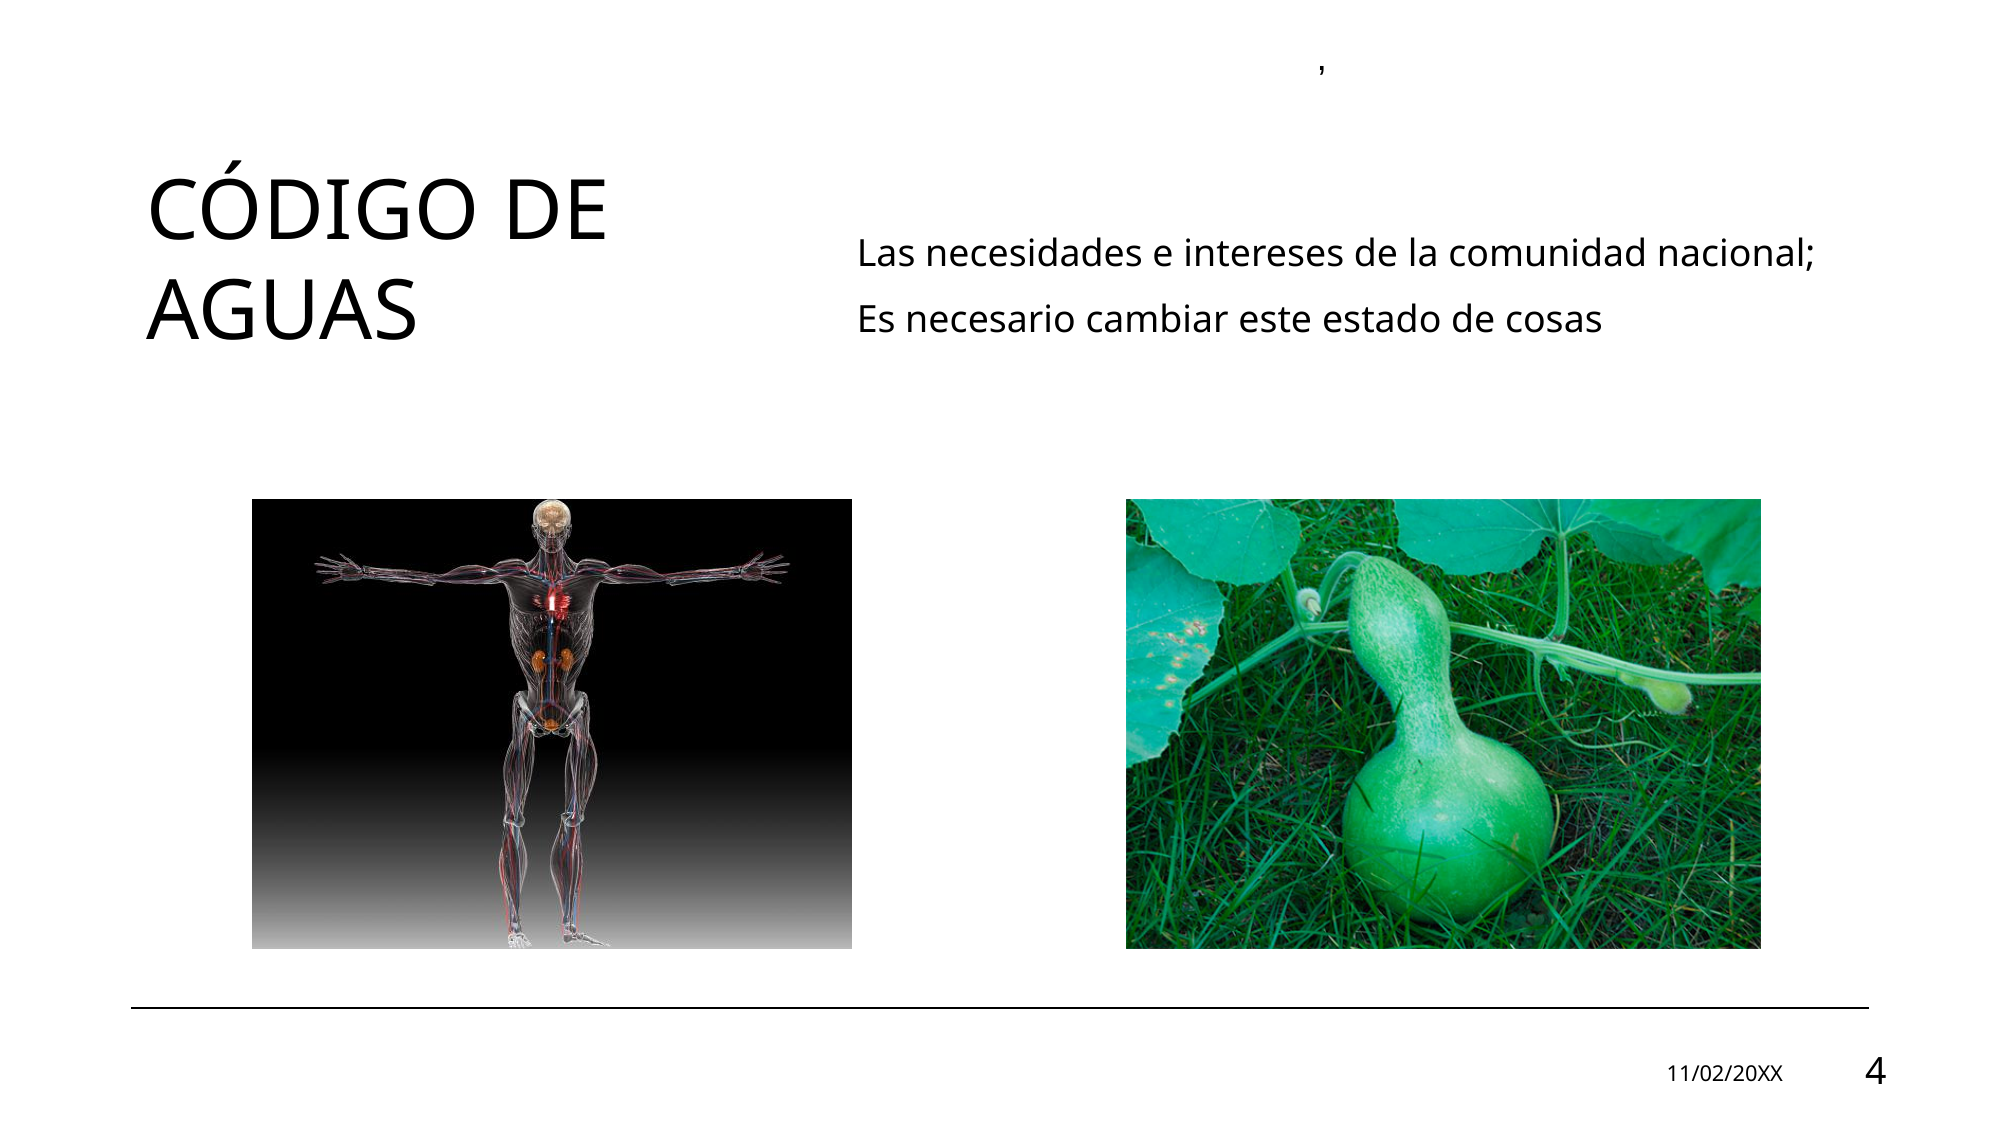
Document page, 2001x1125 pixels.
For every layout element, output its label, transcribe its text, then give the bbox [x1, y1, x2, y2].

picture [1126, 499, 1761, 949]
text_box , [1301, 25, 1343, 86]
list Las necesidades e intereses de la comunidad nacional; Es necesario cambiar este estado de cosas [842, 156, 1869, 448]
title Código de aguas [131, 148, 813, 420]
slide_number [1372, 1042, 1791, 1103]
picture [252, 499, 852, 949]
slide_number 4 [1791, 1042, 1902, 1103]
